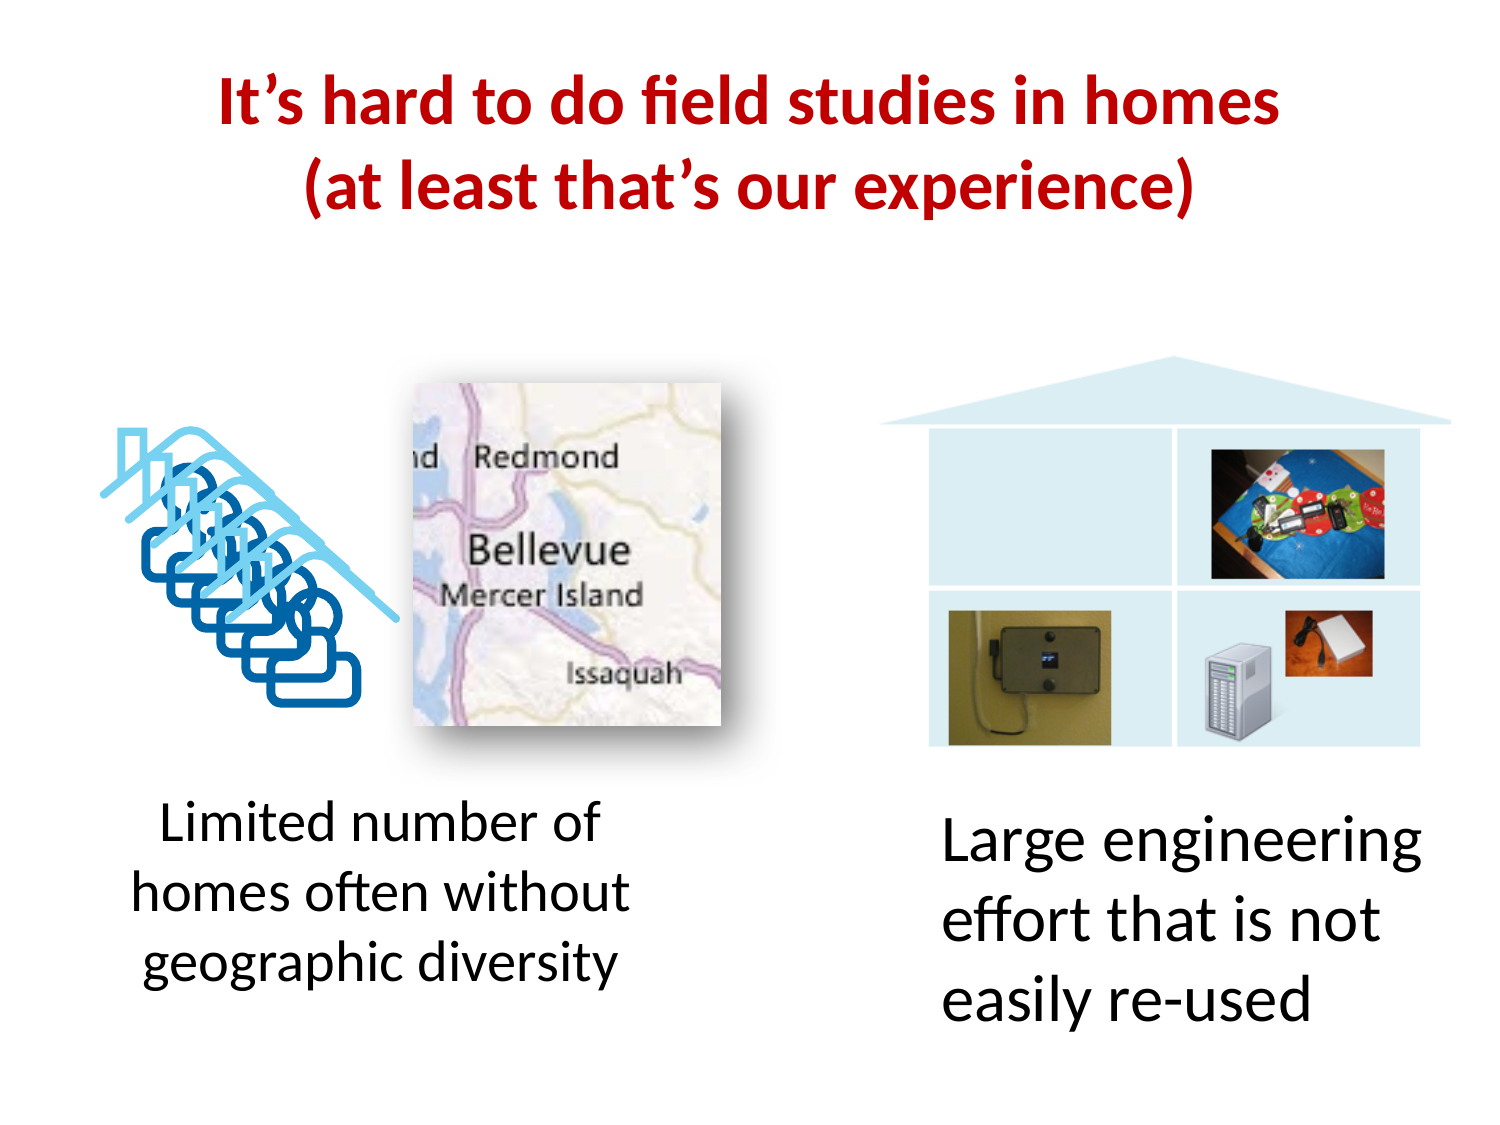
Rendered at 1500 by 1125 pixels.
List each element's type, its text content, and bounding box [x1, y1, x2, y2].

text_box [99, 425, 401, 708]
title It’s hard to do field studies in homes (at least that’s our experience) [75, 45, 1425, 233]
picture [874, 348, 1452, 754]
list Limited number of homes often without geographic diversity [112, 774, 650, 1068]
text_box Large engineering effort that is not easily re-used [926, 787, 1452, 1080]
picture [413, 382, 721, 726]
